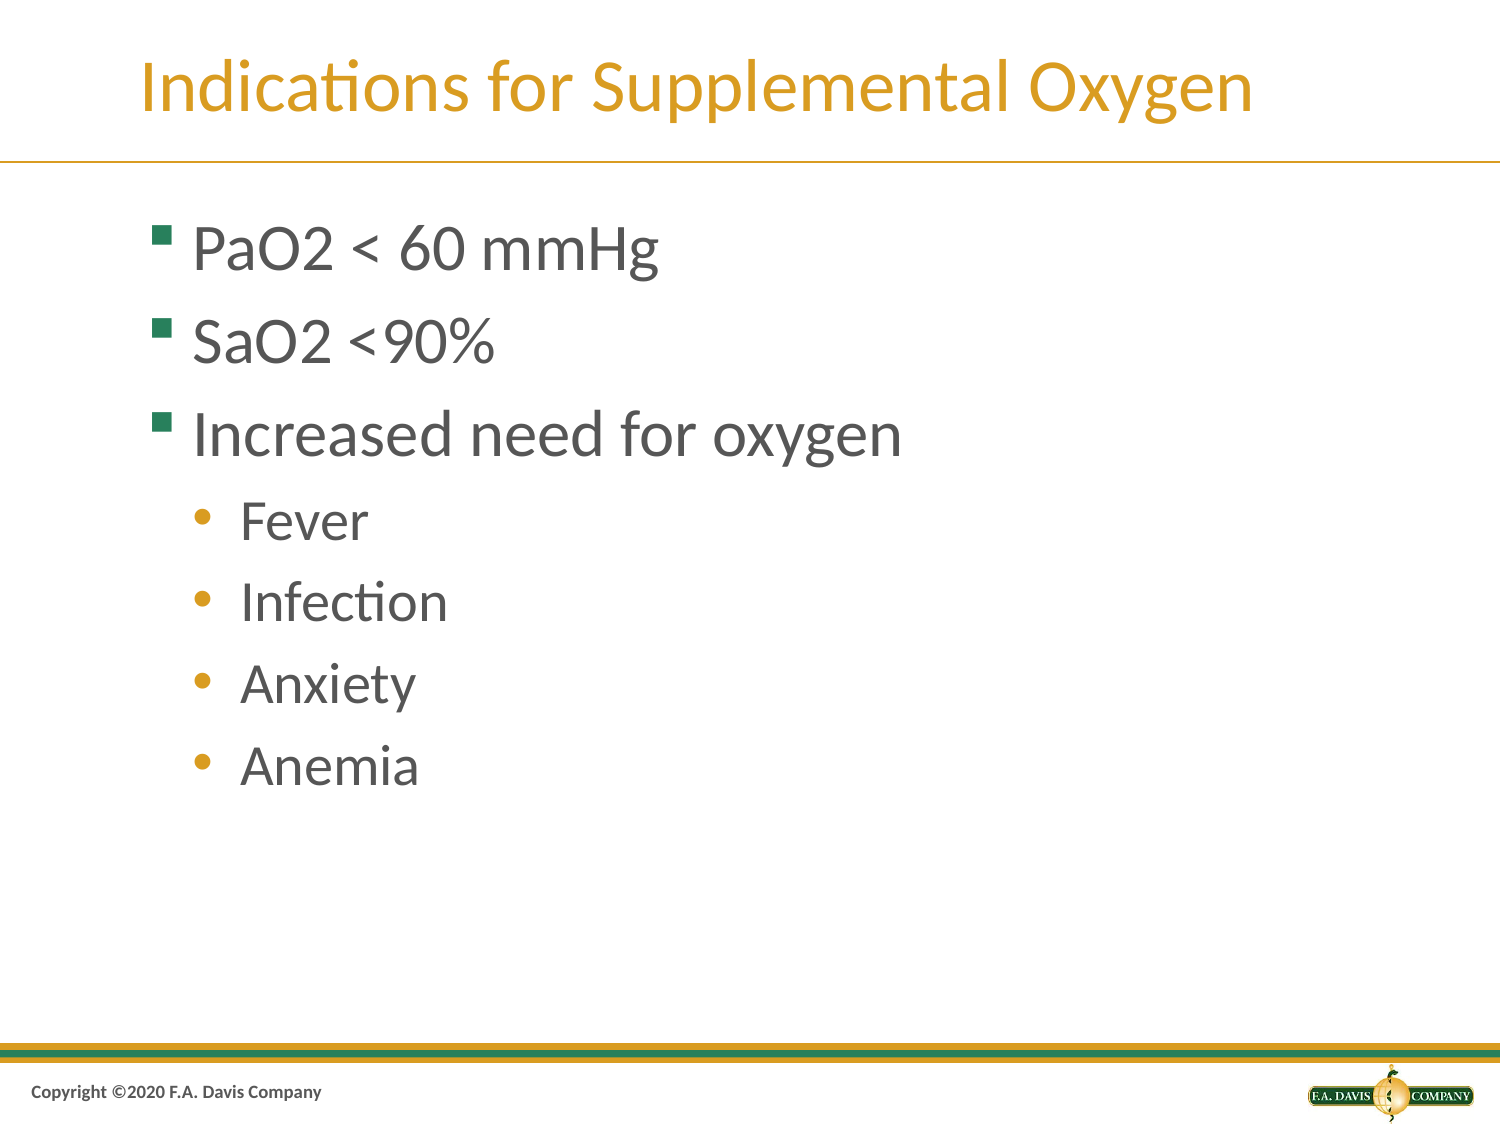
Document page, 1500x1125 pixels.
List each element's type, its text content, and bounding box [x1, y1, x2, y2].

title Indications for Supplemental Oxygen [124, 38, 1475, 136]
list PaO2 < 60 mmHg SaO2 <90% Increased need for oxygen Fever Infection Anxiety Anemia [75, 196, 1425, 864]
picture [0, 1043, 1500, 1050]
picture [0, 1058, 1500, 1063]
picture [1308, 1064, 1474, 1124]
